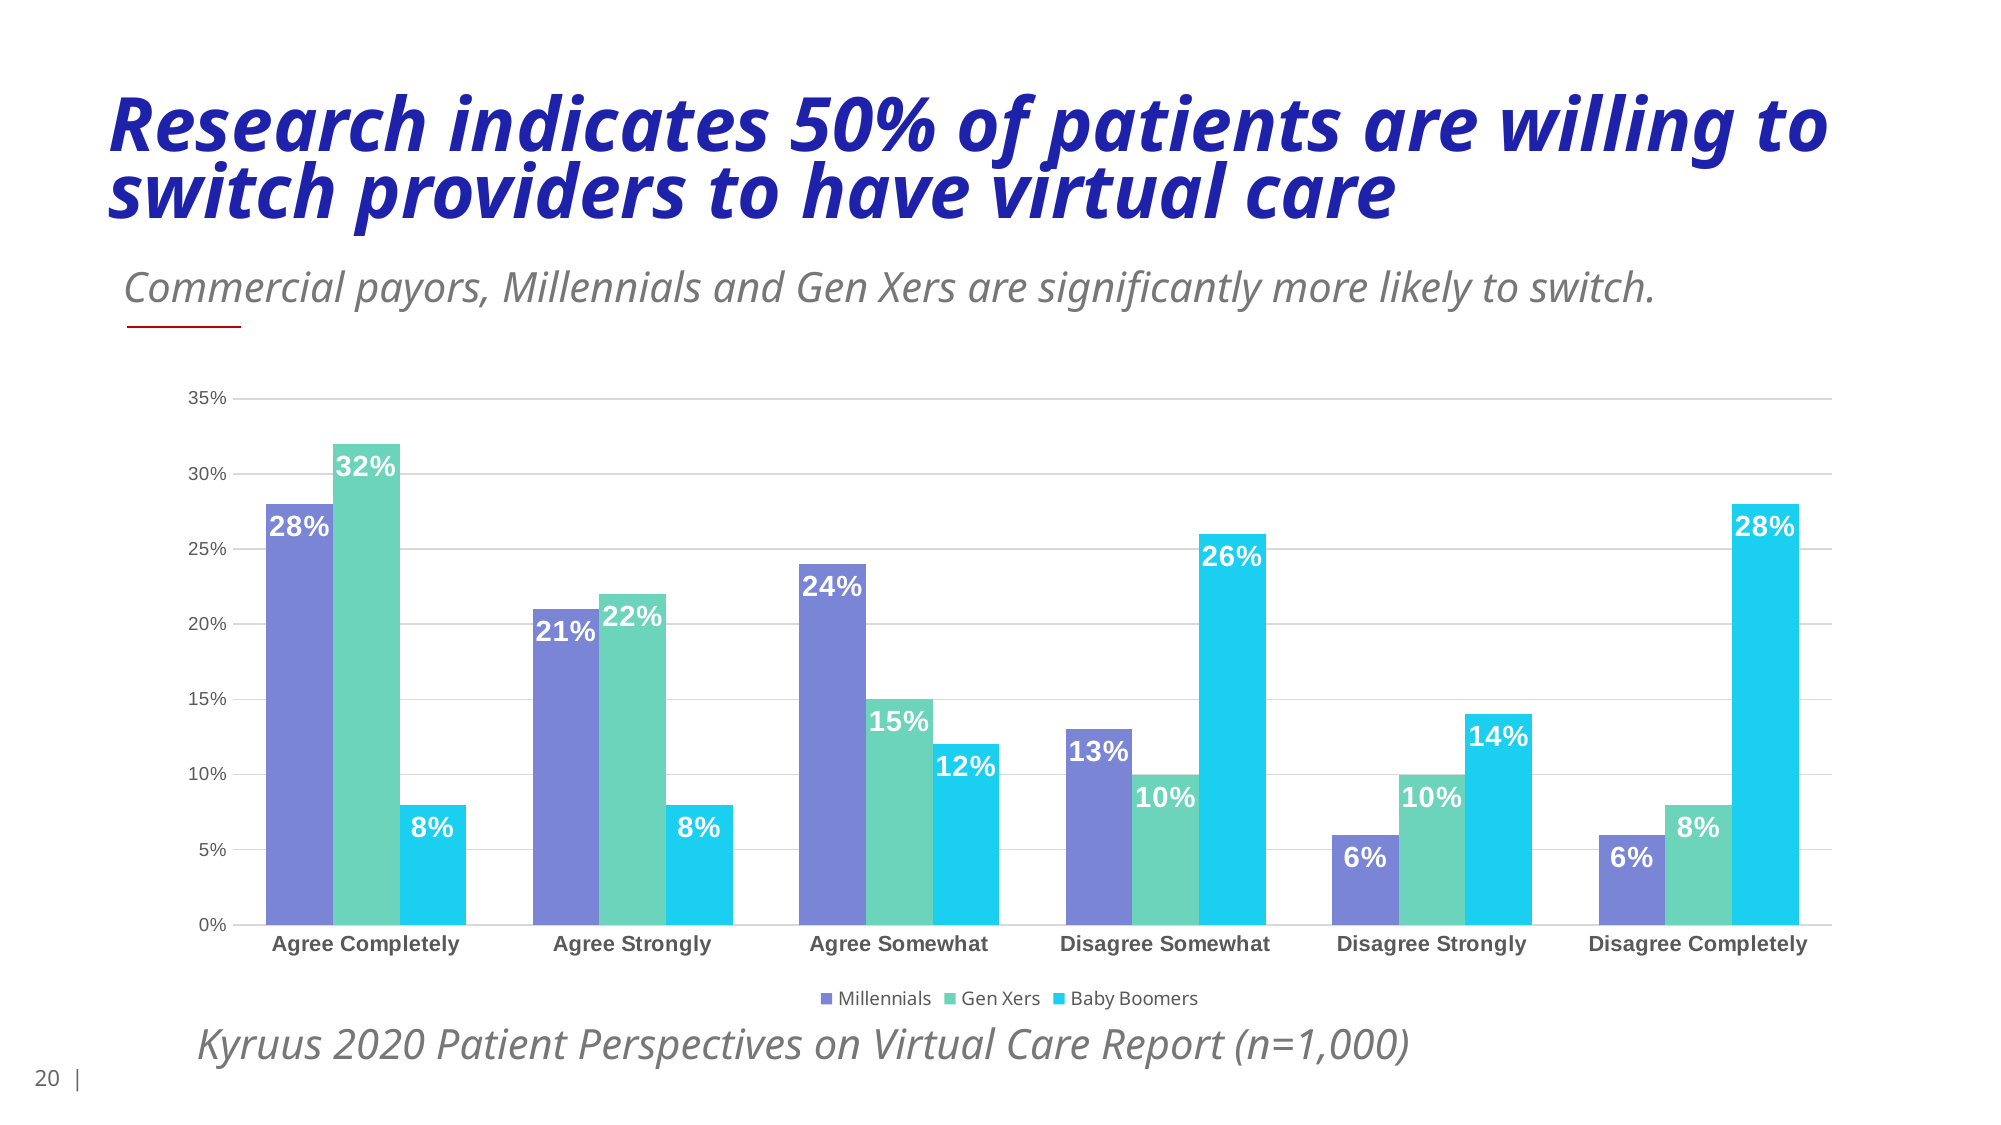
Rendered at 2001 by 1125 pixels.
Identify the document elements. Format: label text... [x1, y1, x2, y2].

title Research indicates 50% of patients are willing to switch providers to have virtual care [108, 142, 1912, 233]
subtitle Kyruus 2020 Patient Perspectives on Virtual Care Report (n=1,000) [196, 1026, 2000, 1097]
text_box Commercial payors, Millennials and Gen Xers are significantly more likely to switch. [108, 261, 1912, 332]
chart [153, 374, 1867, 1019]
slide_number 20 | [0, 1049, 84, 1110]
